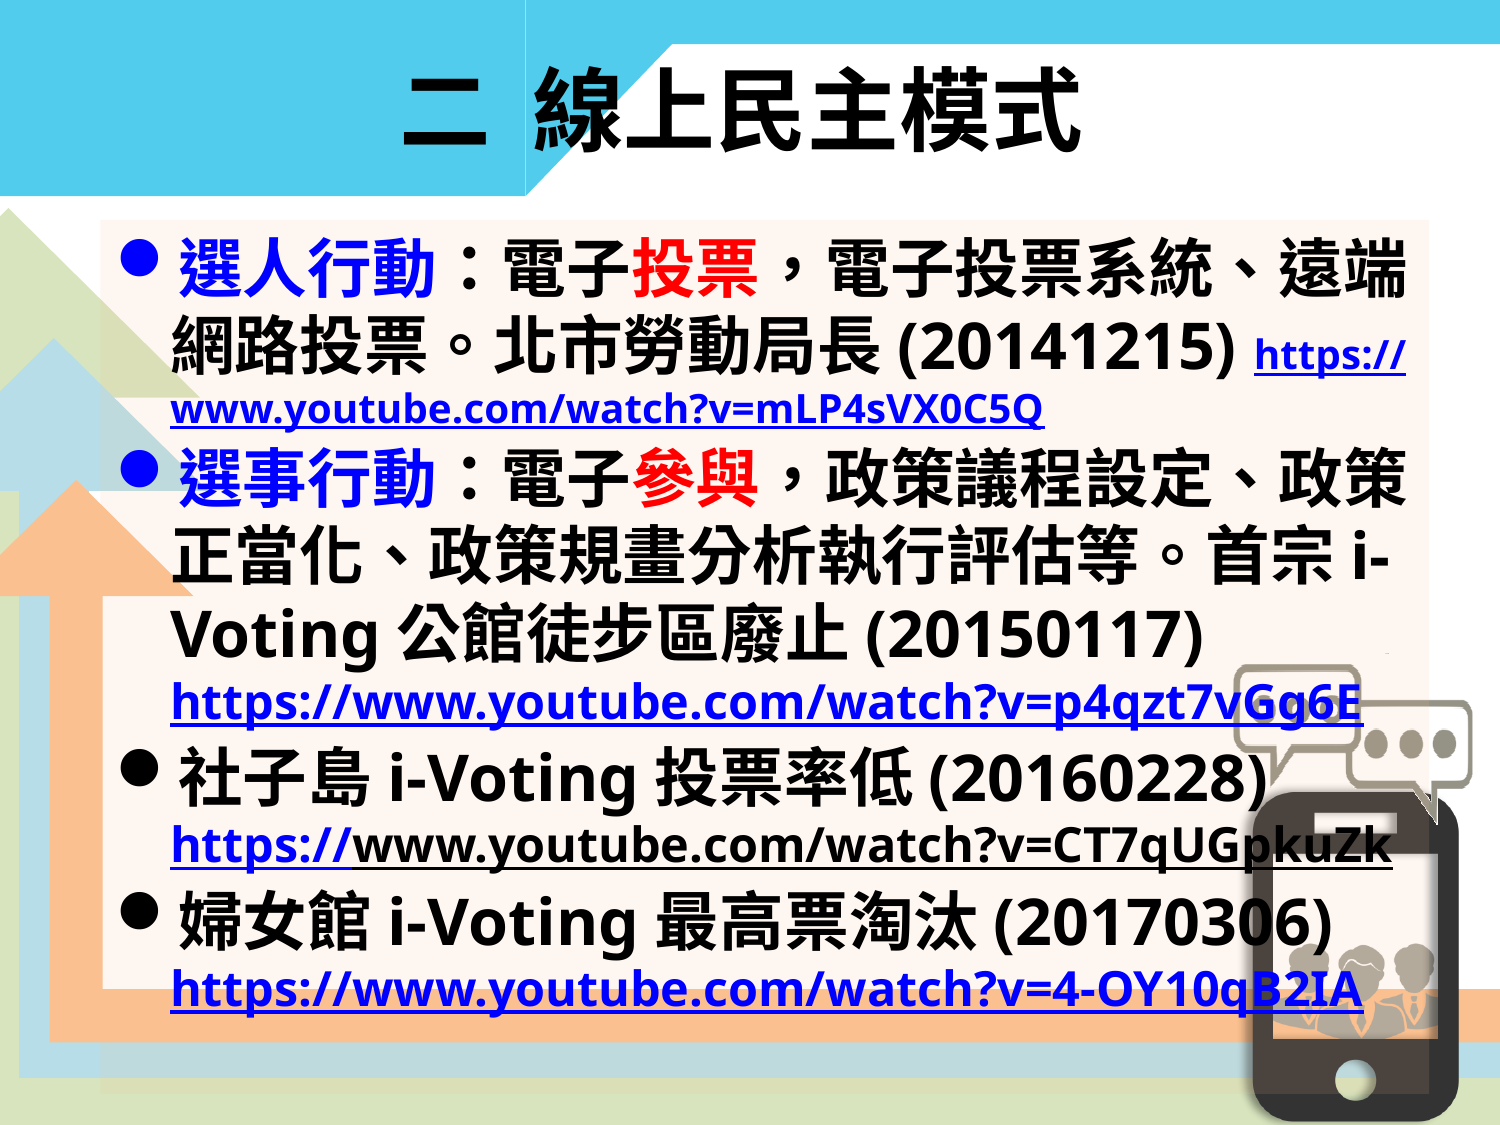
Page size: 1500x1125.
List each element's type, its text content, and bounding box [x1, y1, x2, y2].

picture [1430, 645, 1500, 835]
title 二 線上民主模式 [64, 30, 1418, 185]
list 選人行動：電子投票，電子投票系統、遠端網路投票。北市勞動局長(20141215) https://www.youtube.com/watch?v=mLP4sVX0C5Q 選事行動：電子參與，政策議程設定、政策正當化、政策規畫分析執行評估等。首宗i-Voting公館徒步區廢止(20150117) https://www.youtube.com/watch?v=p4qzt7vGg6E 社子島i-Voting投票率低(20160228) https://www.youtube.com/watch?v=CT7qUGpkuZk 婦女館i-Voting最高票淘汰(20170306) https://www.youtube.com/watch?v=4-OY10qB2IA [100, 219, 1430, 1094]
